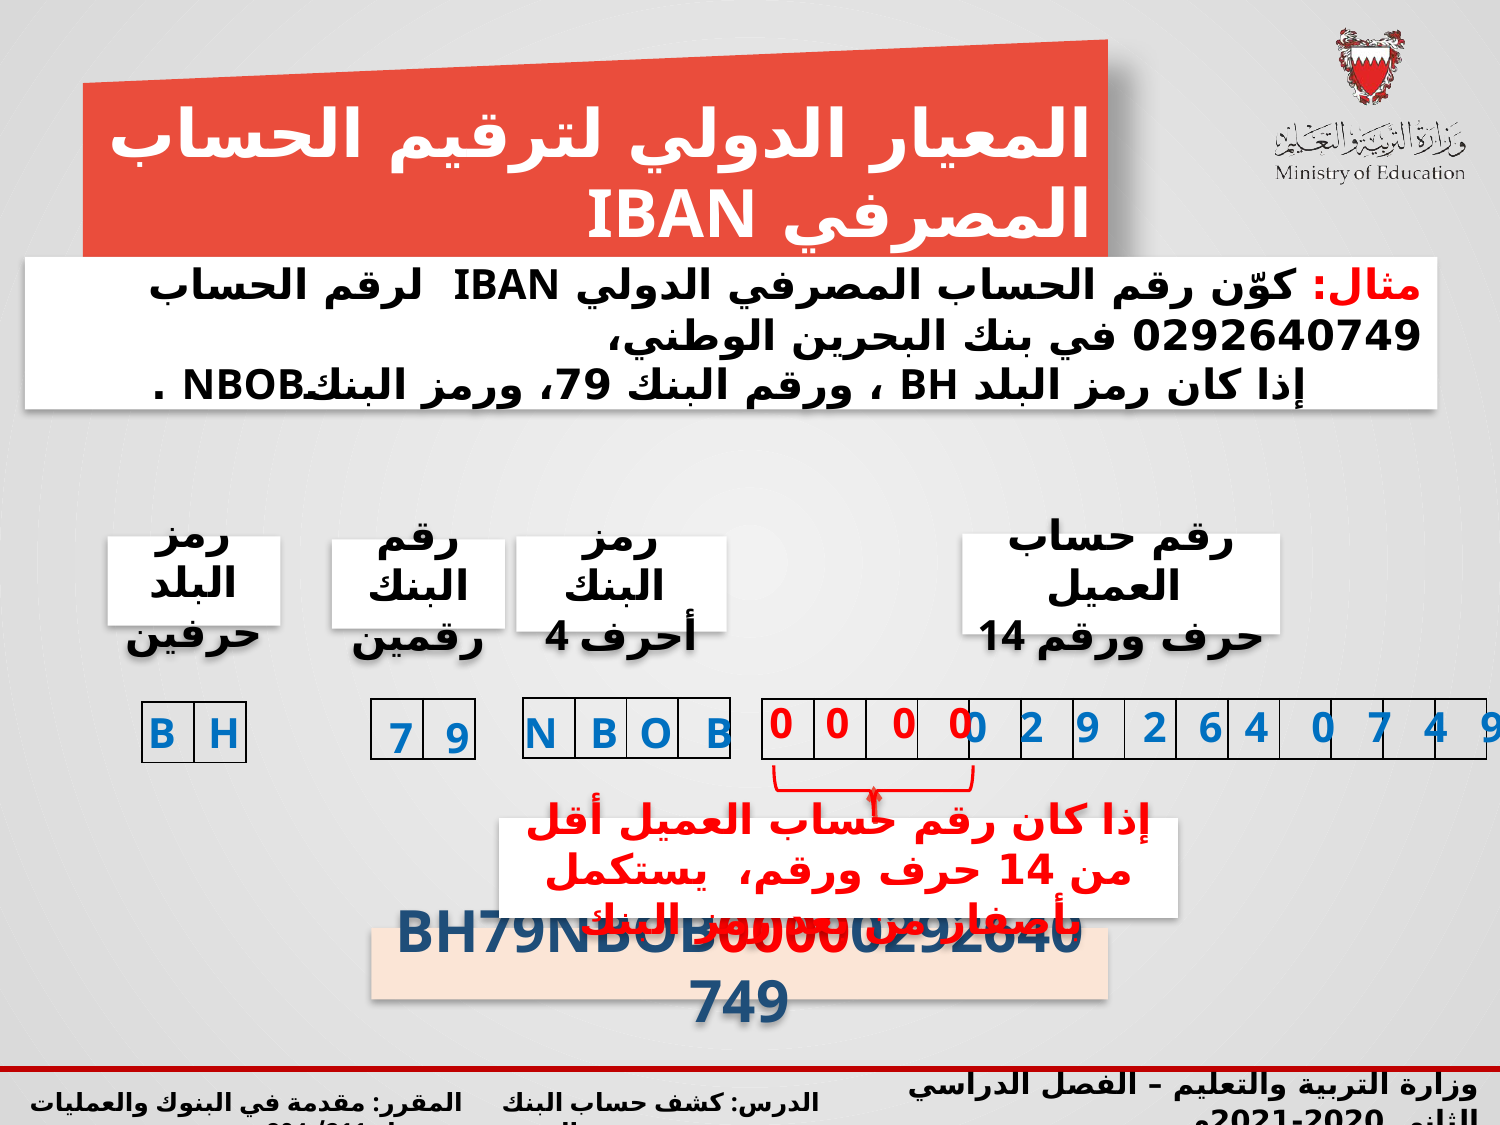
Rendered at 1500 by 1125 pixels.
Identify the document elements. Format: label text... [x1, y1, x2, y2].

text_box 7 9 [374, 704, 485, 770]
text_box 0 0 0 0 [743, 689, 999, 754]
text_box المعيار الدولي لترقيم الحساب المصرفي IBAN [82, 39, 1108, 256]
table_header [815, 754, 865, 758]
table_header [918, 754, 948, 758]
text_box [499, 765, 1178, 918]
text_box N B O B [508, 699, 748, 765]
text_box رمز البنك 4 أحرف [515, 535, 728, 633]
table_header [867, 754, 917, 758]
table_header [763, 754, 813, 758]
table_header [424, 700, 474, 704]
text_box رقم البنك رقمين [331, 538, 506, 630]
text_box رقم حساب العميل 14 حرف ورقم [961, 533, 1281, 635]
text_box B H [133, 699, 255, 765]
text_box 0 2 9 2 6 4 0 7 4 9 [948, 693, 1500, 758]
picture [1237, 4, 1500, 213]
table_header [372, 700, 422, 758]
text_box رمز البلد حرفين [107, 535, 281, 627]
text_box مثال: كوّن رقم الحساب المصرفي الدولي IBAN لرقم الحساب 0292640749 في بنك البحرين الوطني، إذا كان رمز البلد BH ، ورقم البنك 79، ورمز البنكNBOB . [24, 256, 1438, 410]
text_box الدرس: كشف حساب البنك المقرر: مقدمة في البنوك والعمليات المصرفية بنك 211/ 804 [0, 1079, 875, 1125]
text_box وزارة التربية والتعليم – الفصل الدراسي الثاني 2020-2021م [875, 1069, 1495, 1125]
text_box BH79NBOB00000292640749 [370, 927, 1109, 1000]
